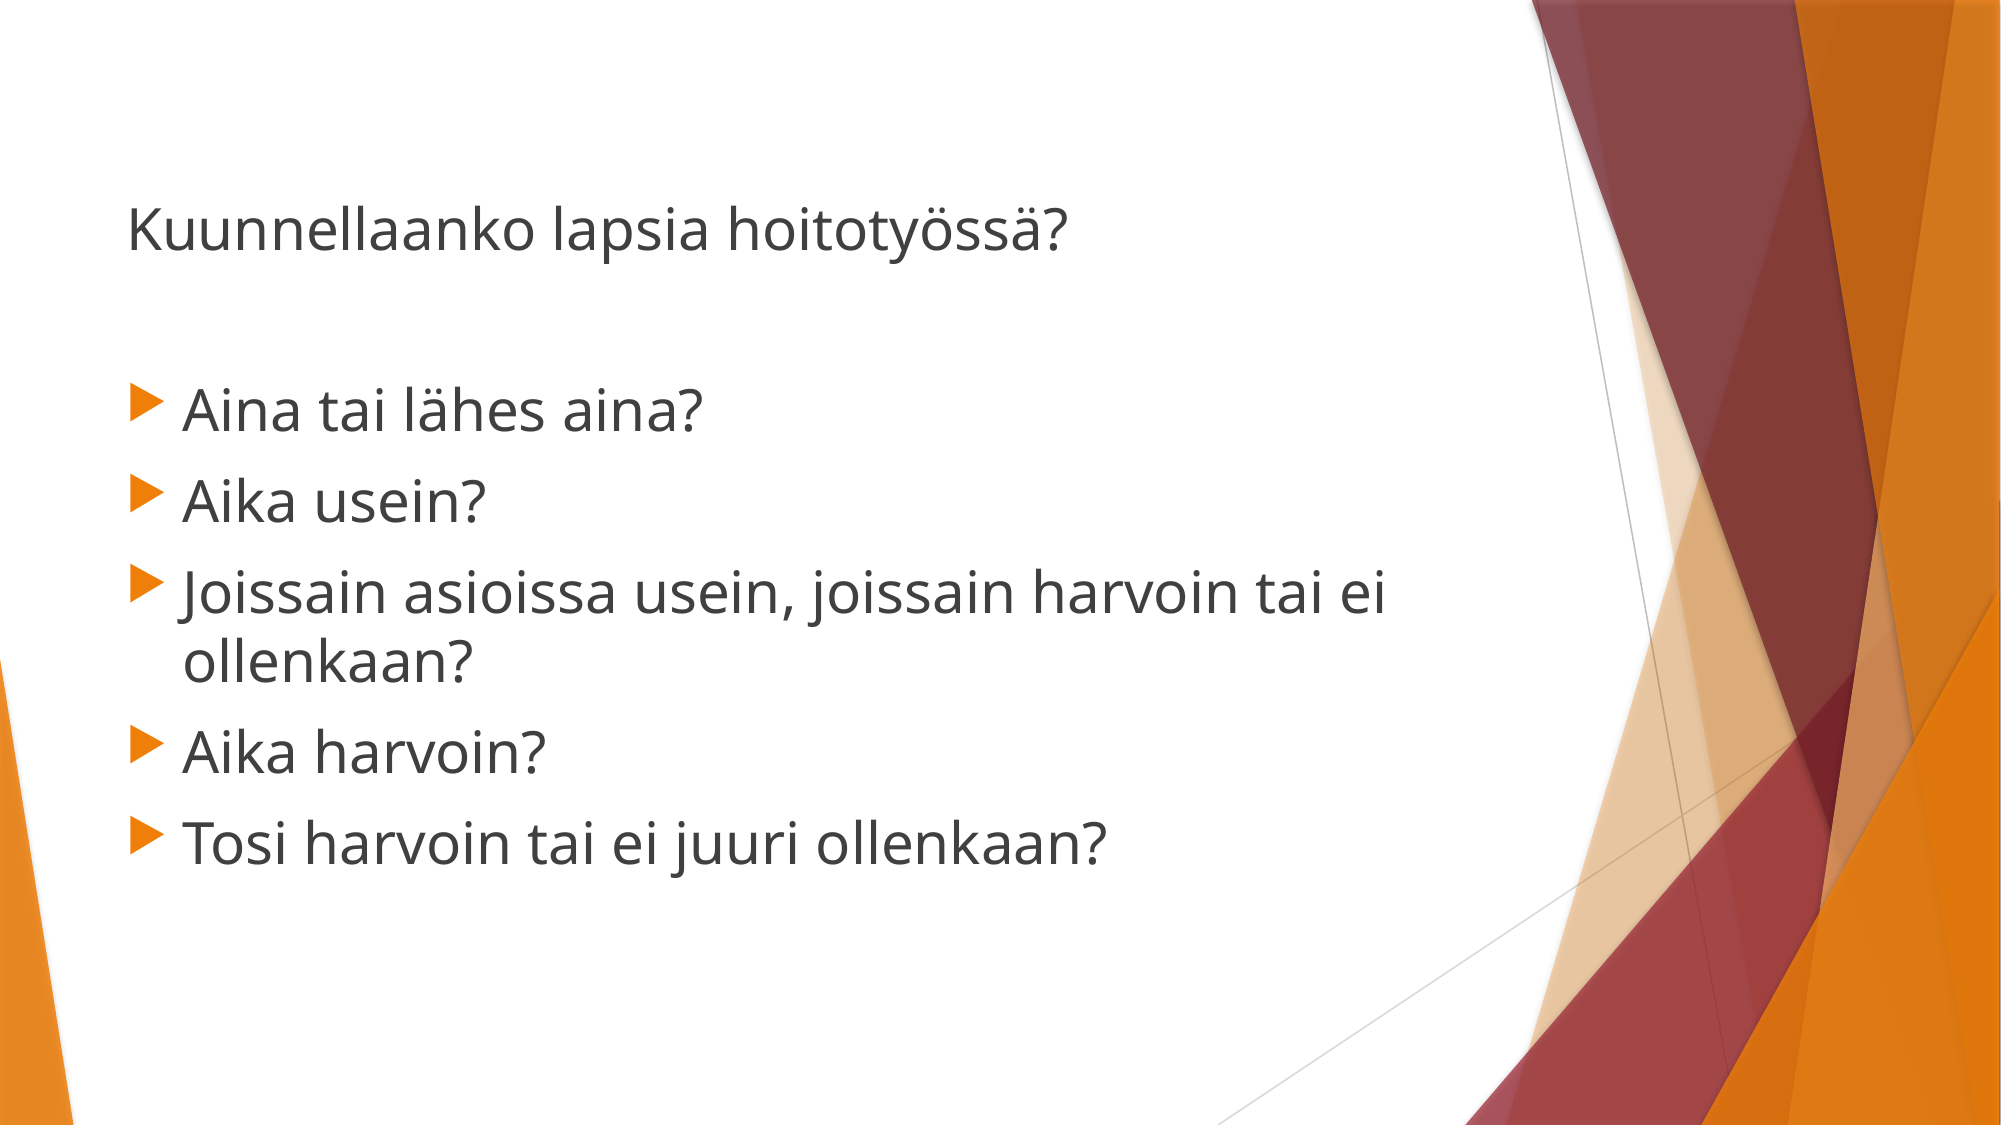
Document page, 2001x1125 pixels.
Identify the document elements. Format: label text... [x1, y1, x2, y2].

list Kuunnellaanko lapsia hoitotyössä? Aina tai lähes aina? Aika usein? Joissain asioissa usein, joissain harvoin tai ei ollenkaan? Aika harvoin? Tosi harvoin tai ei juuri ollenkaan? [111, 184, 1522, 991]
